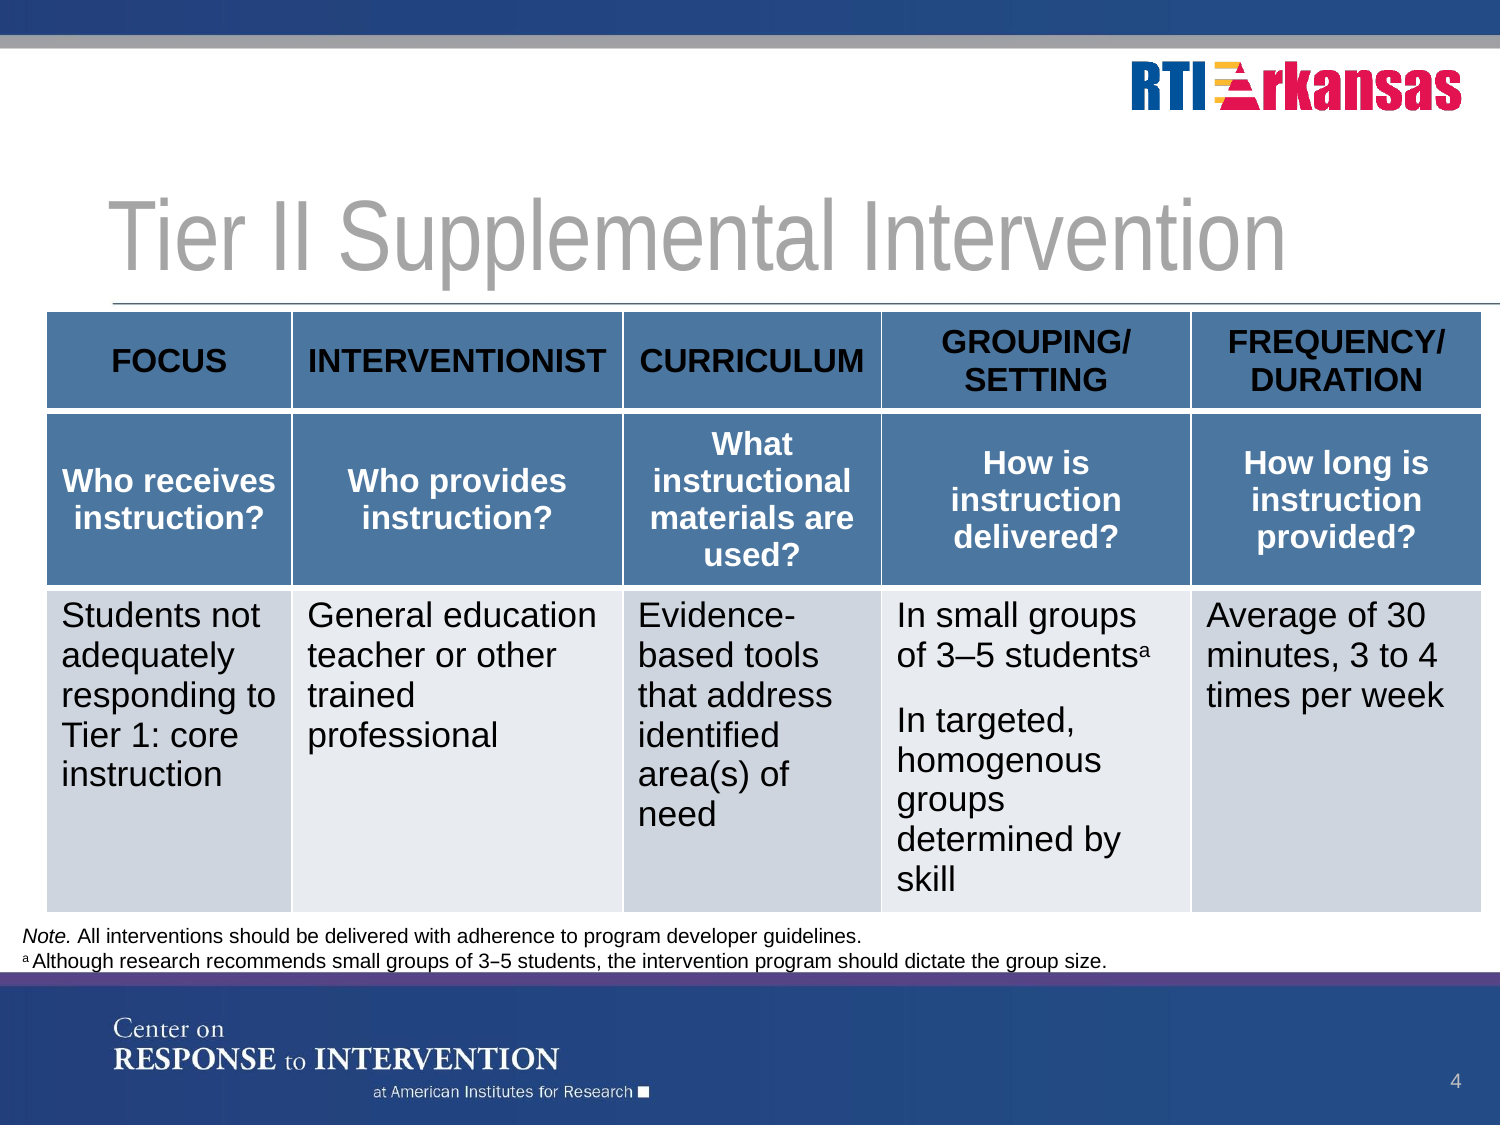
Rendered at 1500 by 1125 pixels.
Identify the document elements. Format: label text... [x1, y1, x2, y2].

text_box Note. All interventions should be delivered with adherence to program developer guidelines. a Although research recommends small groups of 3–5 students, the intervention program should dictate the group size. [7, 915, 1444, 992]
title Tier II Supplemental Intervention [107, 169, 1462, 292]
table_cell General education teacher or other trained professional [293, 591, 622, 912]
table_cell In small groups of 3–5 studentsa In targeted, homogenous groups determined by skill [882, 591, 1190, 912]
table_cell How long is instruction provided? [1192, 414, 1481, 585]
table_cell How is instruction delivered? [882, 414, 1190, 585]
table_header CURRICULUM [624, 312, 881, 408]
table_cell Evidence- based tools that address identified area(s) of need [624, 591, 881, 912]
slide_number 4 [1436, 1067, 1462, 1093]
table_cell Students not adequately responding to Tier 1: core instruction [47, 591, 291, 912]
table_header GROUPING/ SETTING [882, 312, 1190, 408]
picture [0, 0, 1500, 1125]
table_header INTERVENTIONIST [293, 312, 622, 408]
table_cell Who receives instruction? [47, 414, 291, 585]
table_cell Who provides instruction? [293, 414, 622, 585]
table_header FREQUENCY/ DURATION [1192, 312, 1481, 408]
table_header FOCUS [47, 312, 291, 408]
table_cell Average of 30 minutes, 3 to 4 times per week [1192, 591, 1481, 912]
table_cell What instructional materials are used? [624, 414, 881, 585]
